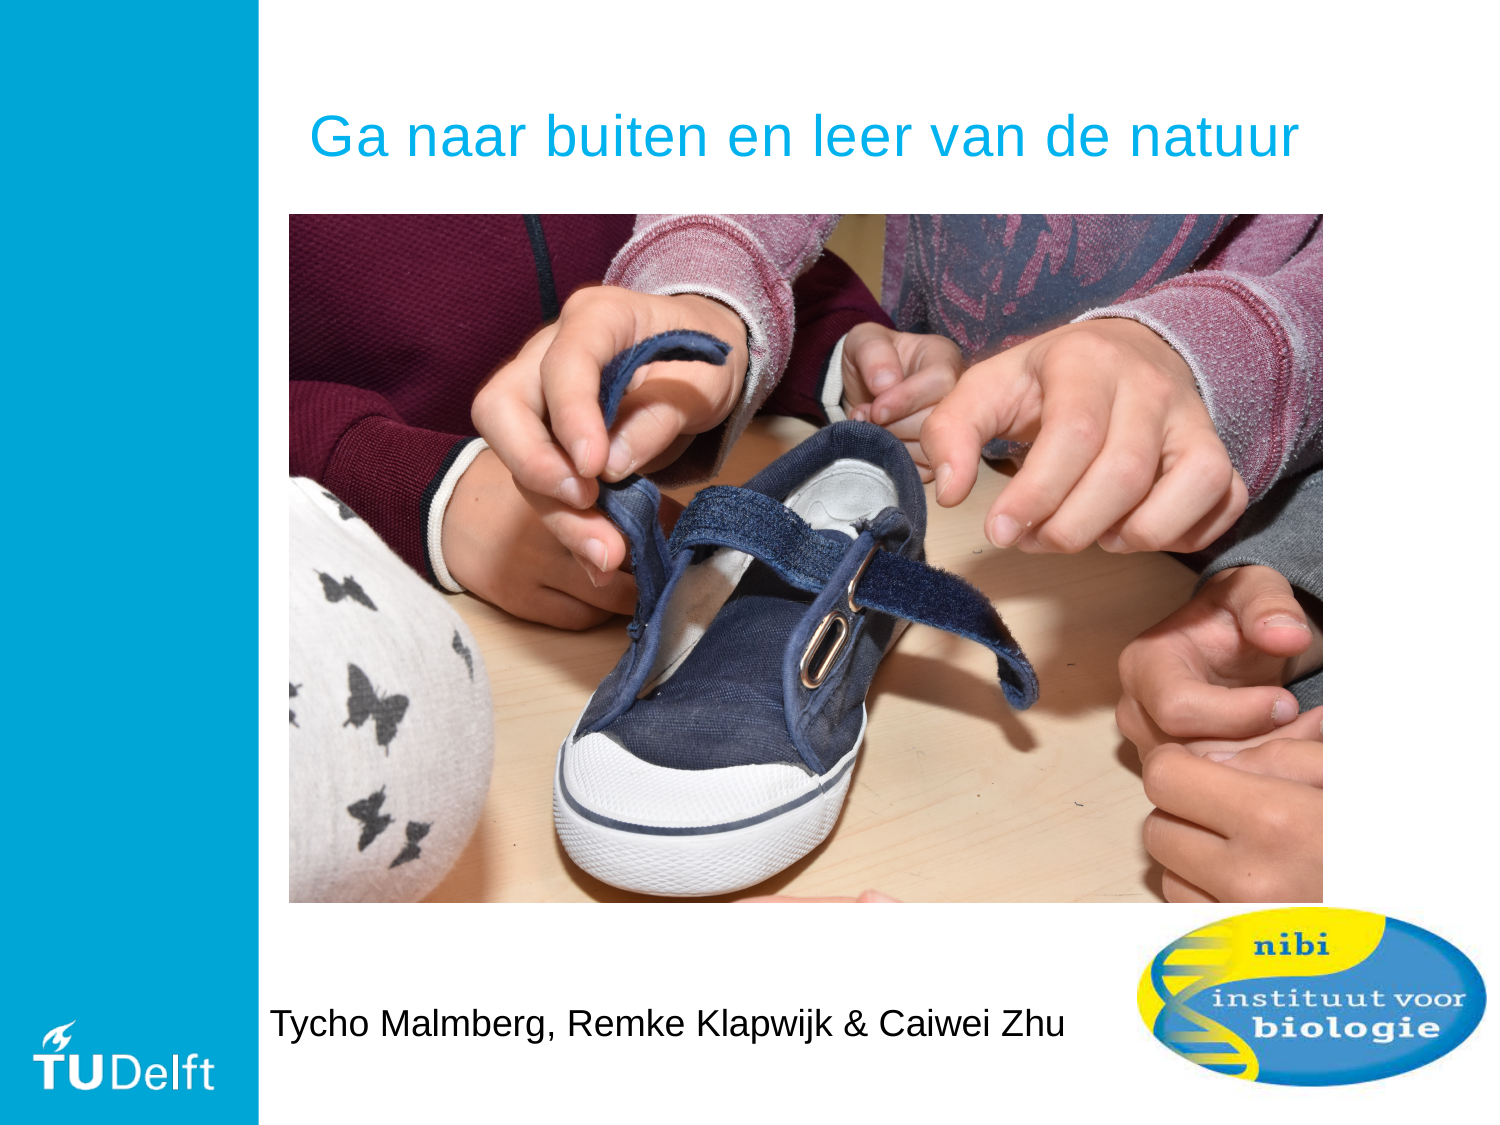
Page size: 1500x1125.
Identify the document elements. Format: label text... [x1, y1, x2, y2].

picture [289, 213, 1324, 904]
text_box Tycho Malmberg, Remke Klapwijk & Caiwei Zhu [254, 86, 1427, 1125]
text_box Ga naar buiten en leer van de natuur [295, 90, 1318, 176]
picture [1137, 906, 1487, 1114]
